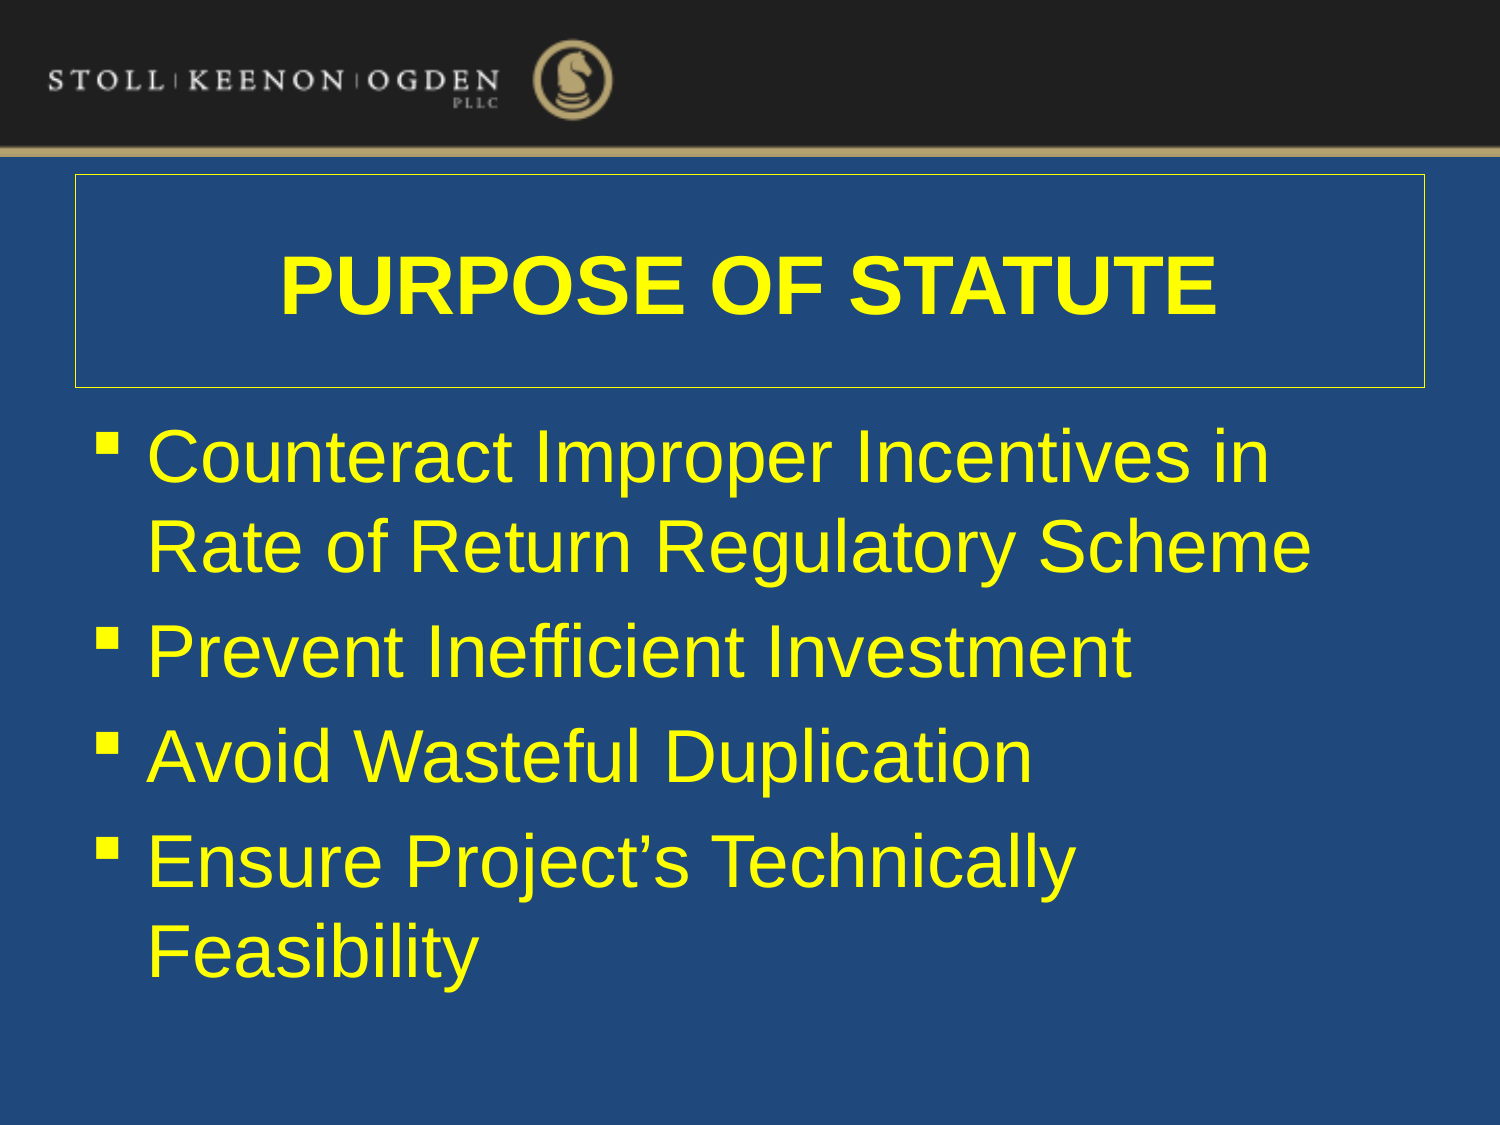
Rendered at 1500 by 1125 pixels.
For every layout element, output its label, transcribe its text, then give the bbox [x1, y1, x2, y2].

picture [0, 0, 1500, 157]
title PURPOSE OF STATUTE [75, 174, 1425, 388]
list Counteract Improper Incentives in Rate of Return Regulatory Scheme Prevent Inefficient Investment Avoid Wasteful Duplication Ensure Project’s Technically Feasibility [75, 399, 1425, 1075]
